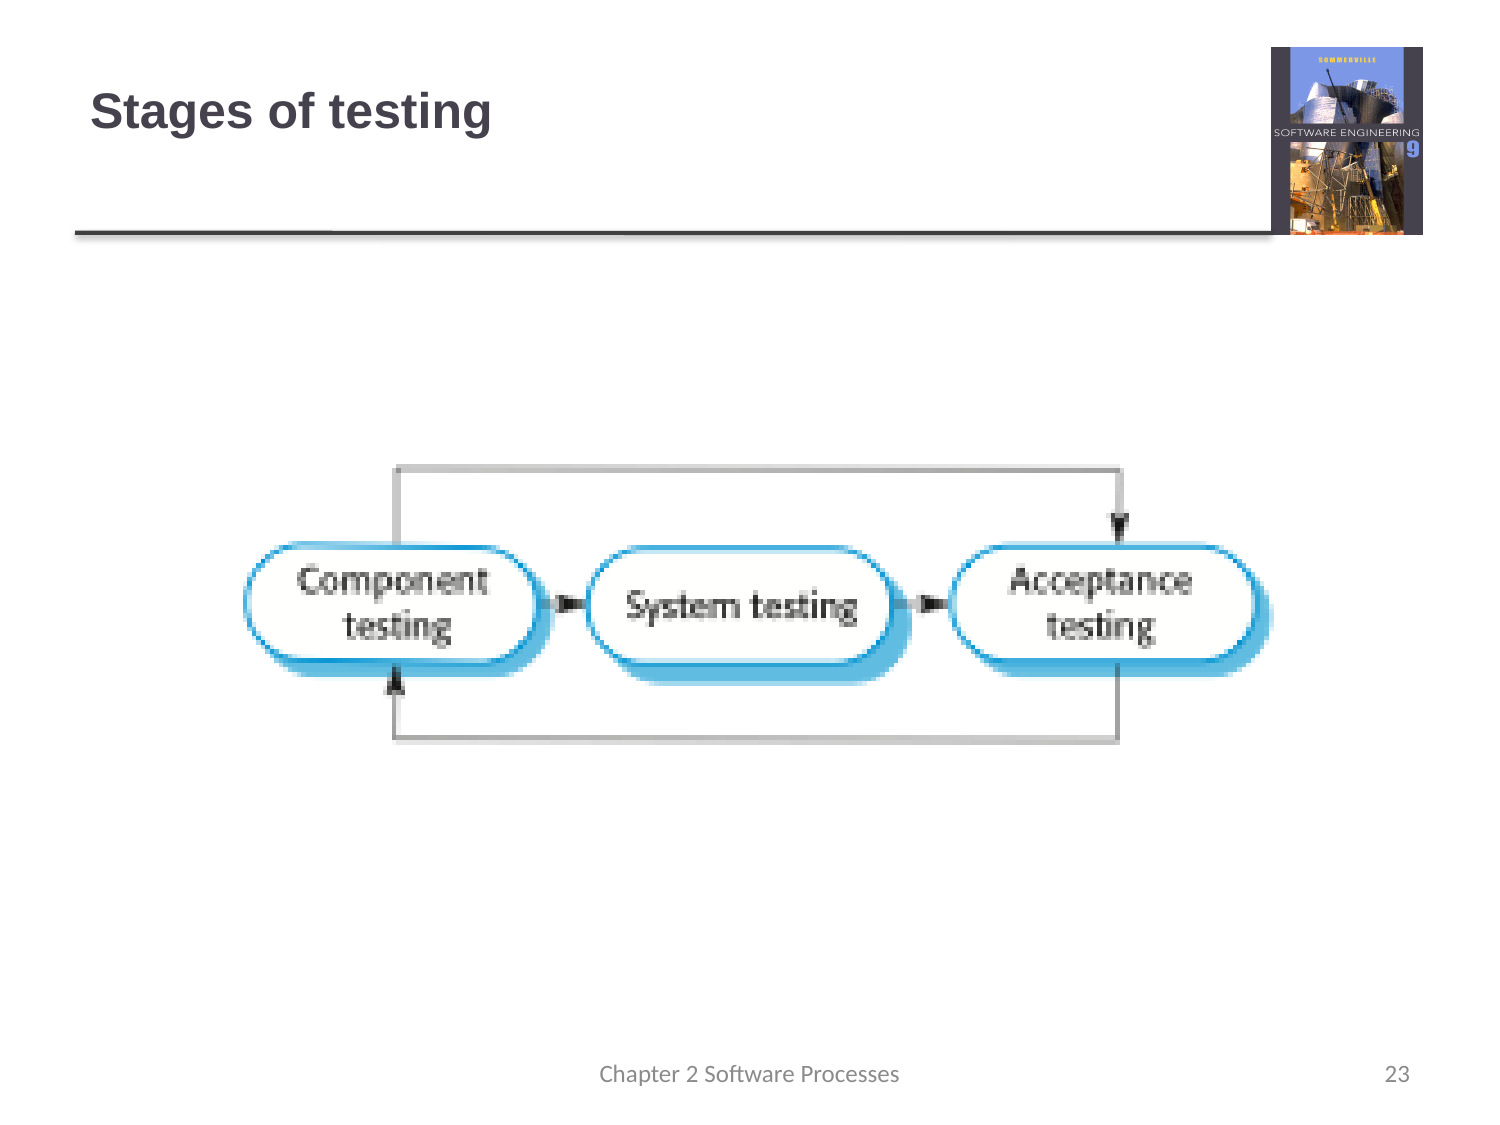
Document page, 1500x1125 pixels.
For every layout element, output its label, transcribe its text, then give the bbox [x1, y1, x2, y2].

picture [243, 463, 1274, 745]
footer Chapter 2 Software Processes [512, 1042, 988, 1103]
slide_number 23 [1074, 1042, 1425, 1103]
title Stages of testing [74, 44, 1272, 233]
picture [1272, 47, 1423, 235]
